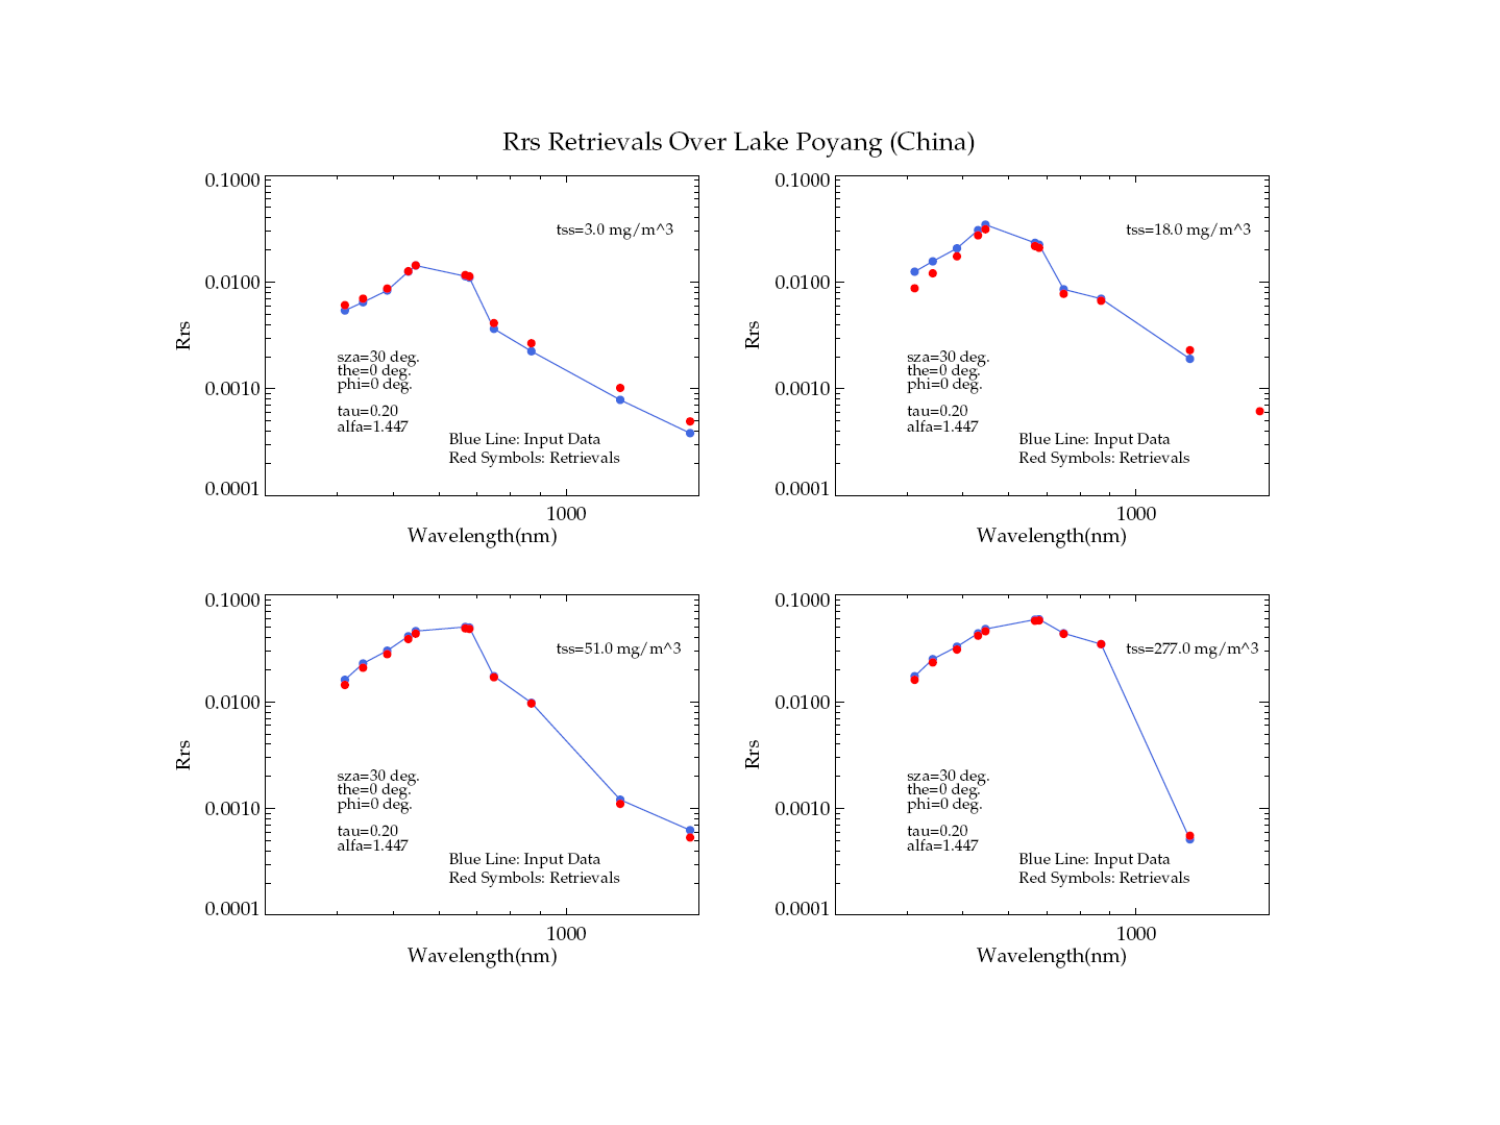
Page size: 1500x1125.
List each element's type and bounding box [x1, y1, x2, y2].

picture [148, 117, 1352, 1007]
